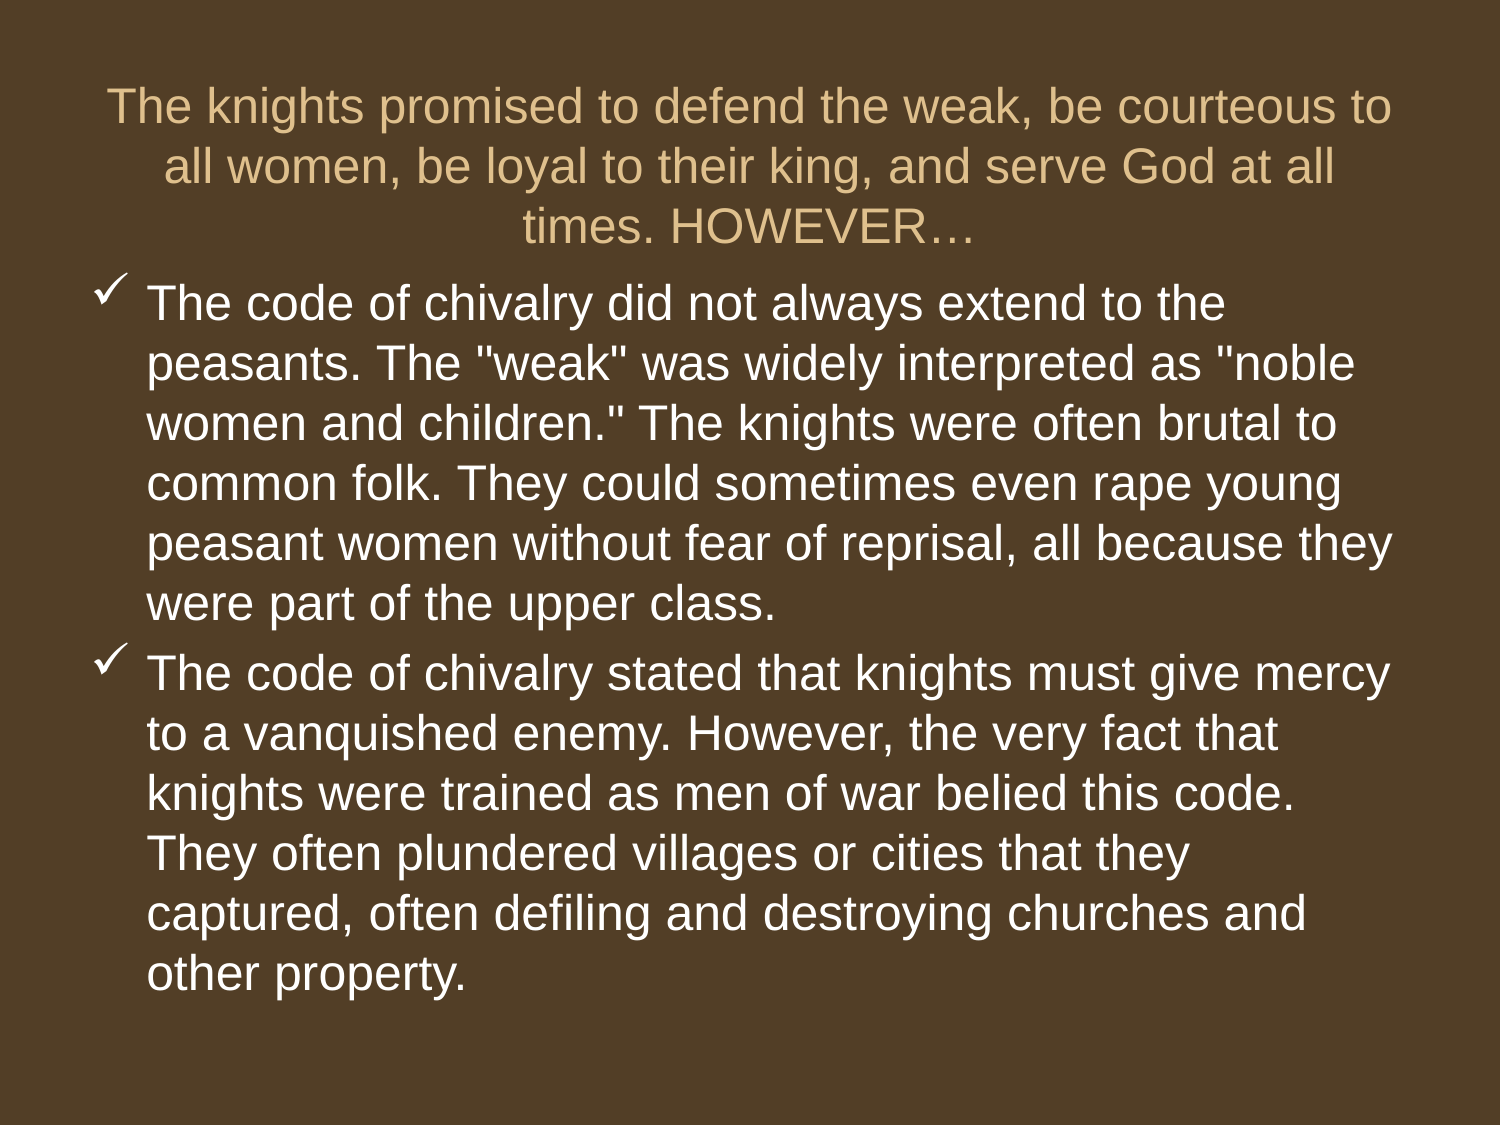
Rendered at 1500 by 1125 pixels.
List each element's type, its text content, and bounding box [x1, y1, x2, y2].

title The knights promised to defend the weak, be courteous to all women, be loyal to their king, and serve God at all times. HOWEVER… [74, 44, 1426, 233]
list The code of chivalry did not always extend to the peasants. The "weak" was widely interpreted as "noble women and children." The knights were often brutal to common folk. They could sometimes even rape young peasant women without fear of reprisal, all because they were part of the upper class. The code of chivalry stated that knights must give mercy to a vanquished enemy. However, the very fact that knights were trained as men of war belied this code. They often plundered villages or cities that they captured, often defiling and destroying churches and other property. [74, 262, 1426, 1006]
